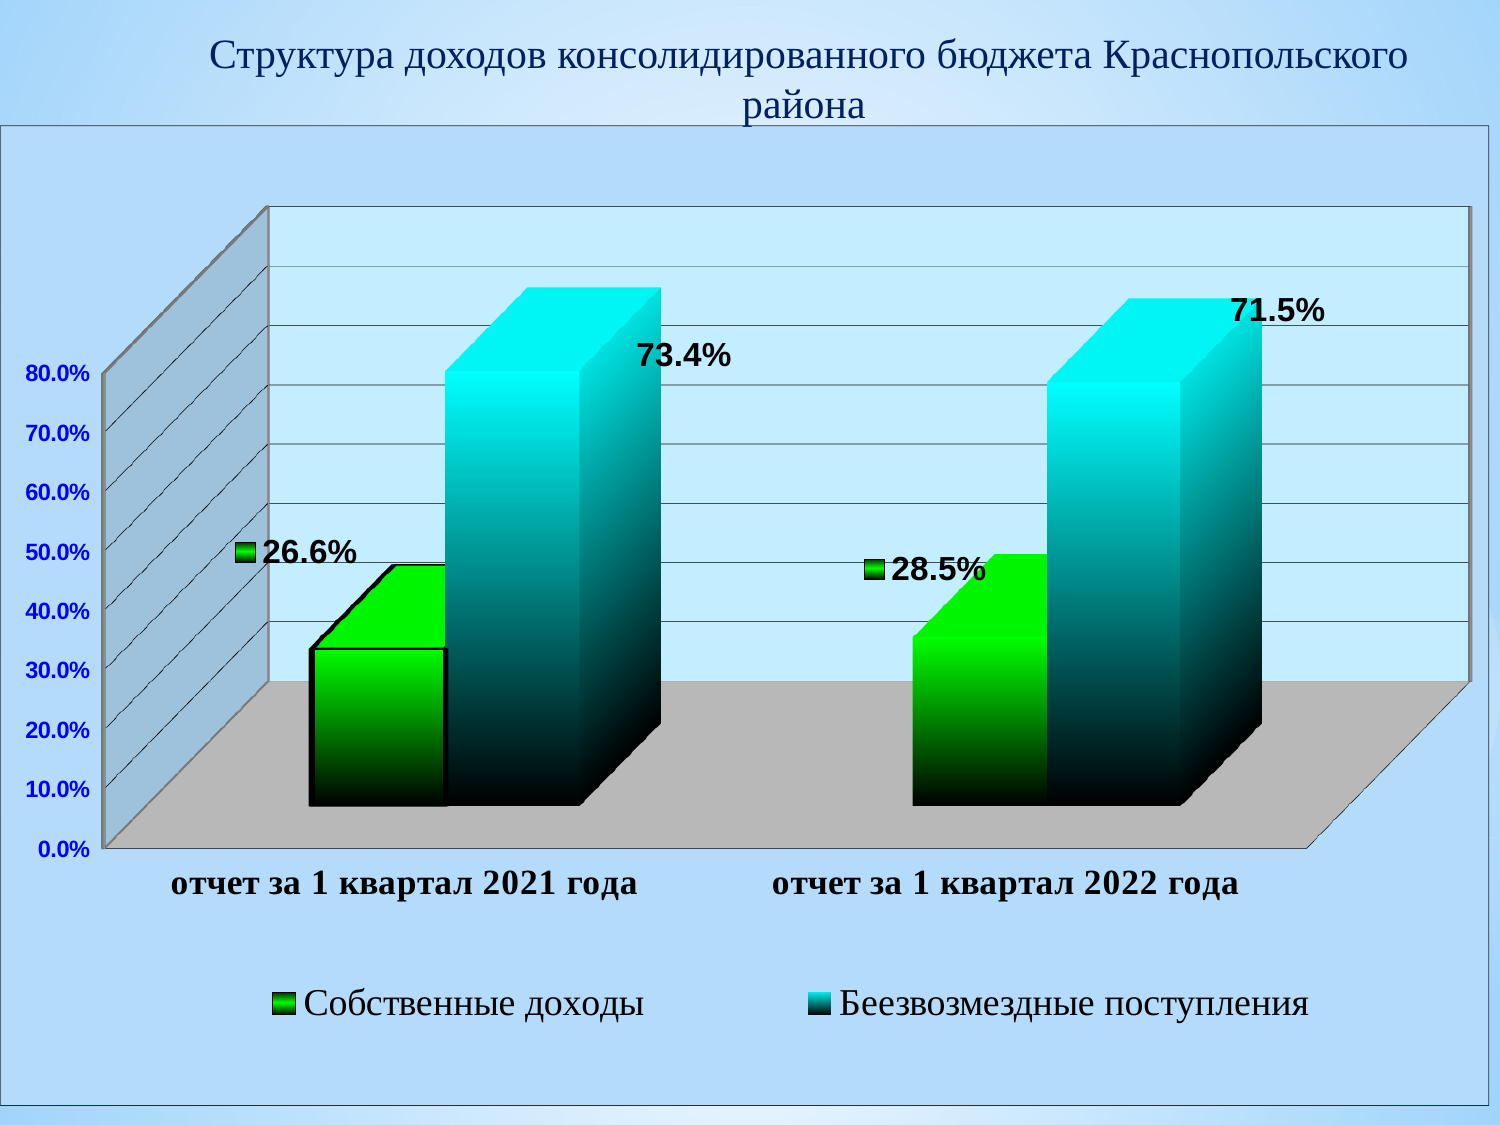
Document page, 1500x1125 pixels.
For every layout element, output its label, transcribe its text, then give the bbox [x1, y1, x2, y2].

text_box Структура доходов консолидированного бюджета Краснопольского района [171, 19, 1447, 123]
chart [0, 125, 1490, 1107]
